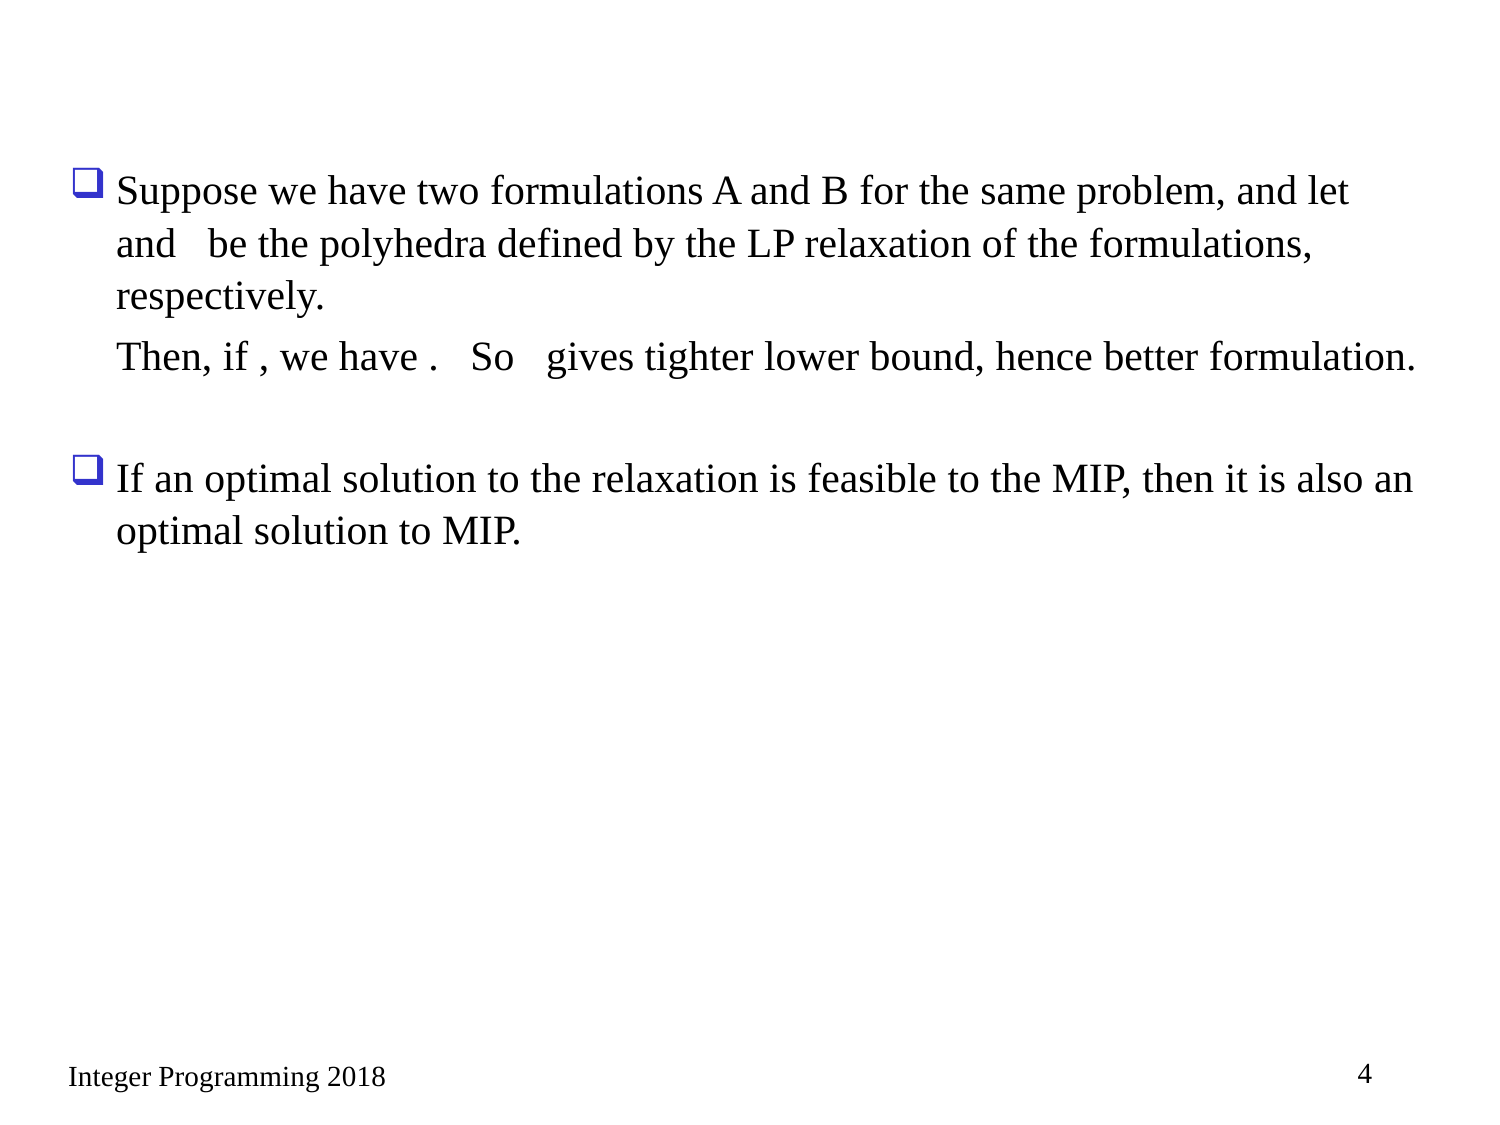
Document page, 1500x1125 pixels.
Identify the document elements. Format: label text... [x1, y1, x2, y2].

slide_number 4 [1186, 1046, 1388, 1101]
slide_number Integer Programming 2018 [52, 1049, 455, 1101]
